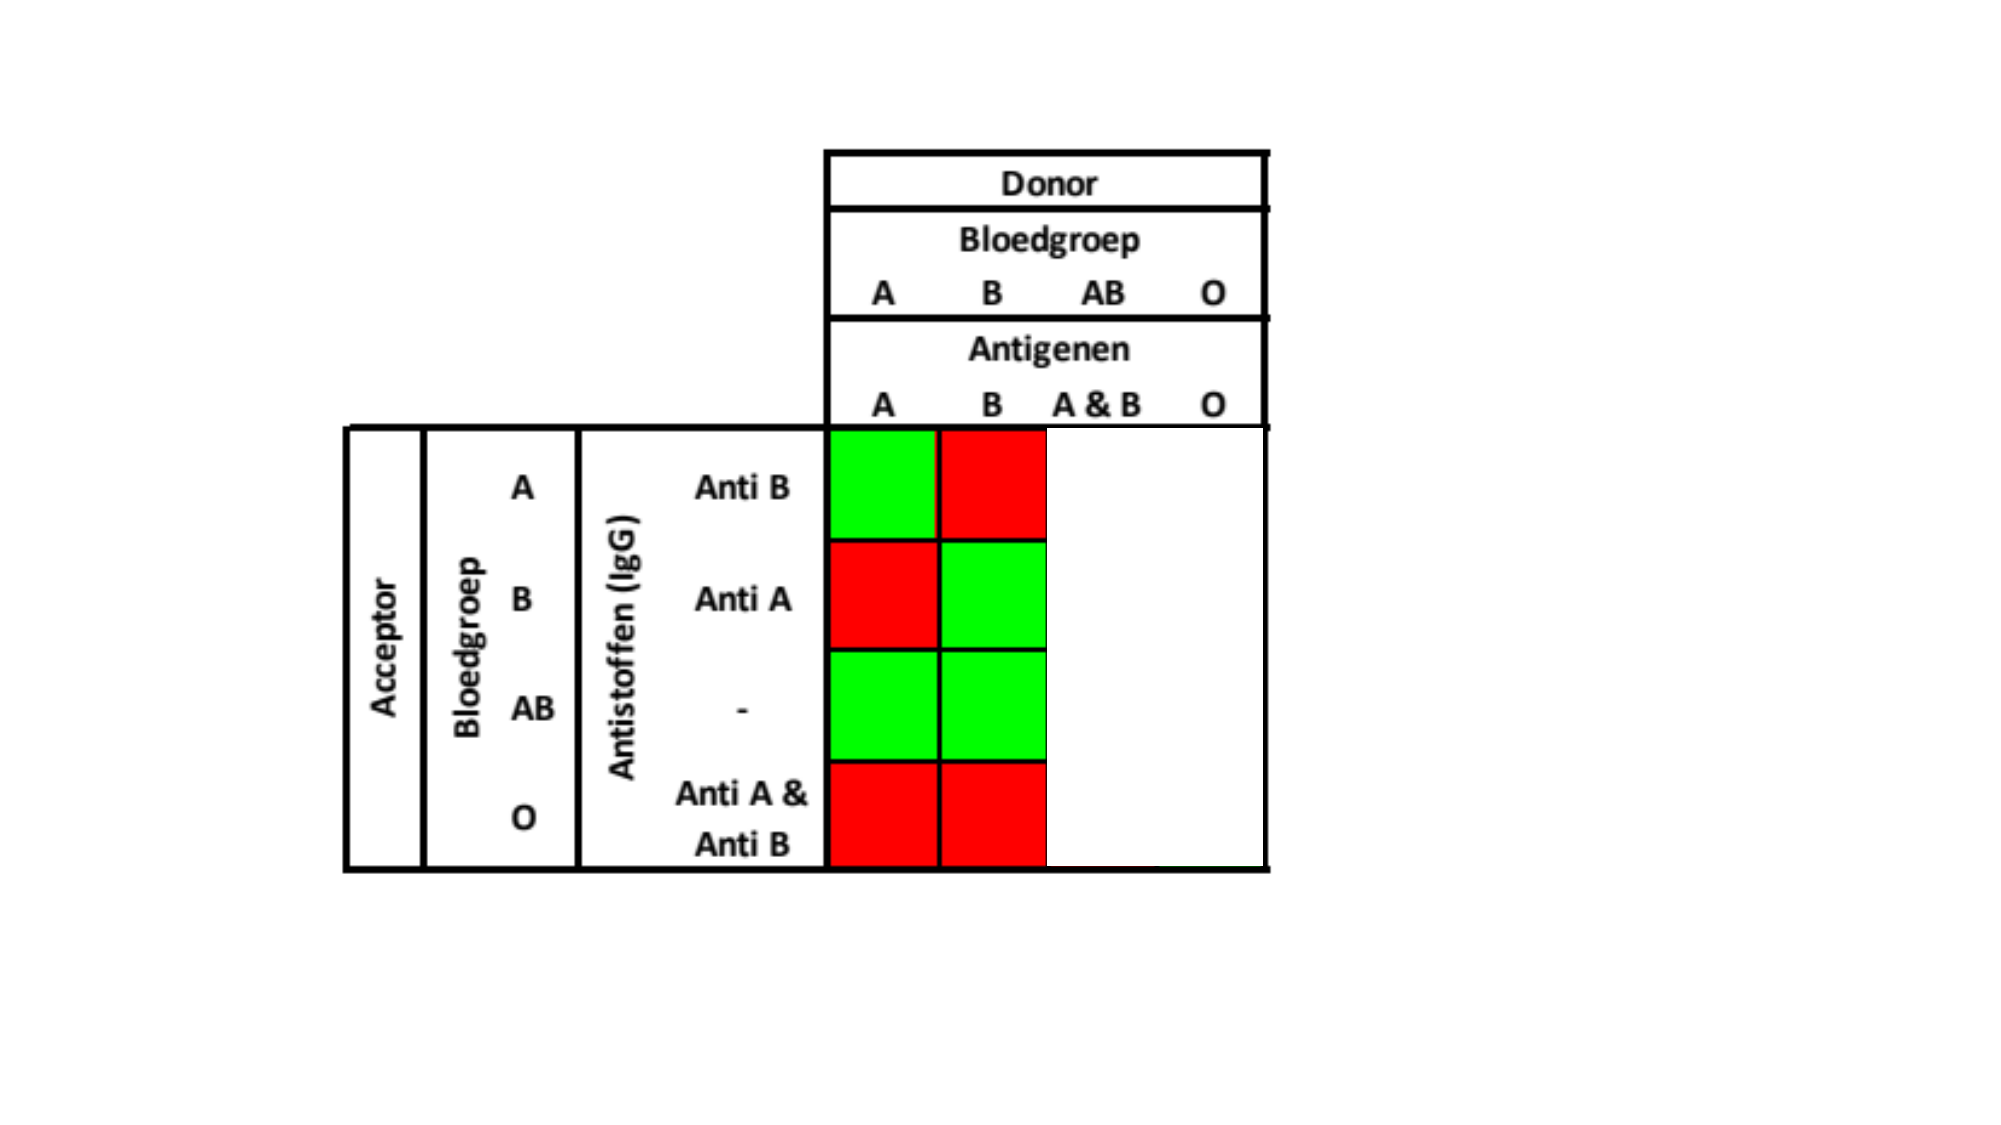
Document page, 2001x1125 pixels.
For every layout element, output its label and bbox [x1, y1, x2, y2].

picture [166, 121, 1361, 921]
